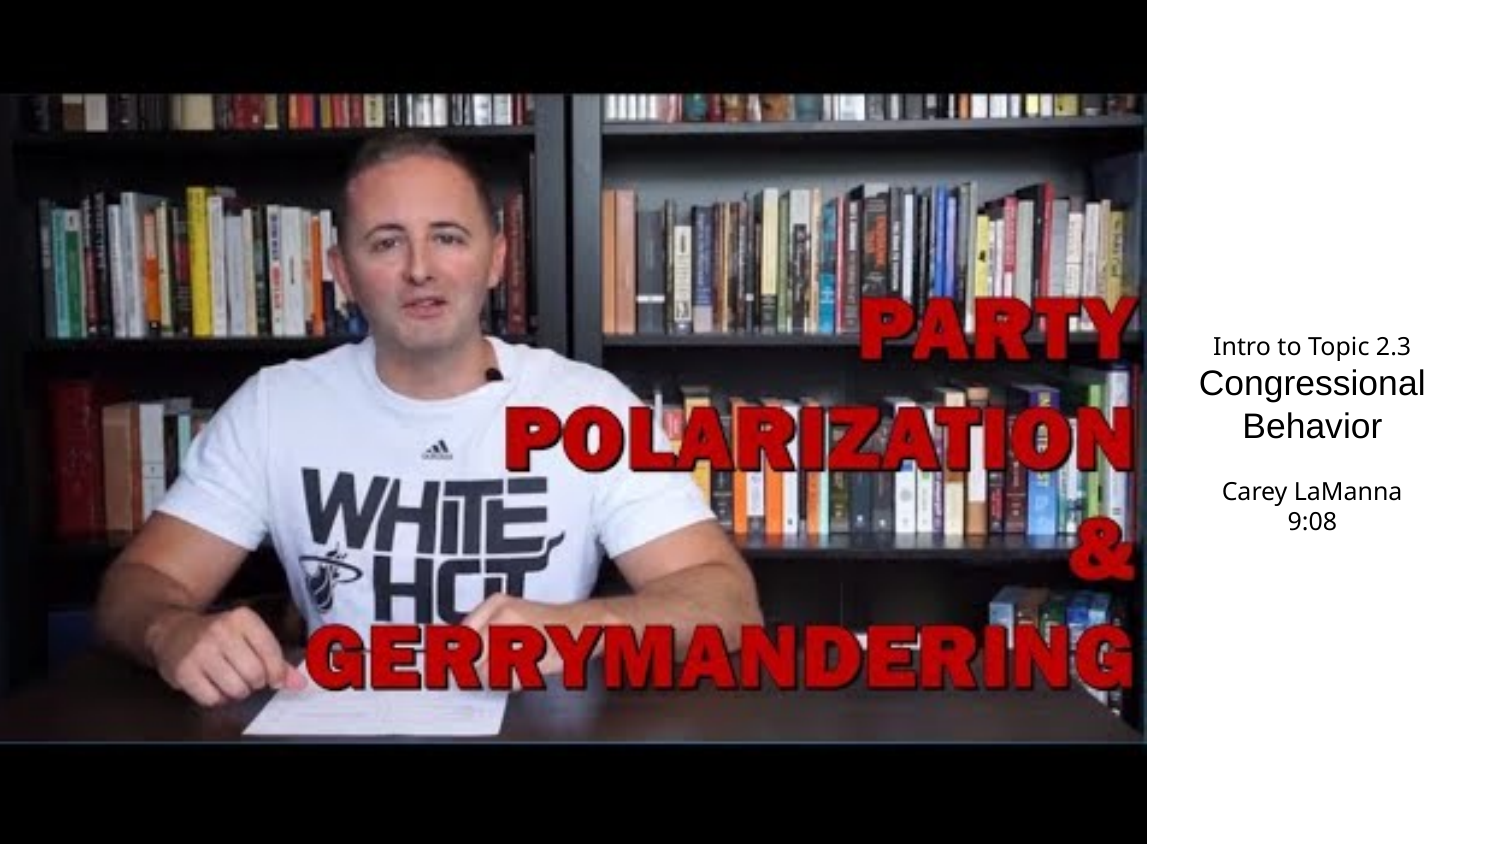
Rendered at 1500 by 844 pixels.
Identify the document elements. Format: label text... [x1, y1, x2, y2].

text_box Intro to Topic 2.3 Congressional Behavior Carey LaManna 9:08 [1152, 315, 1500, 604]
picture [0, 0, 1147, 844]
